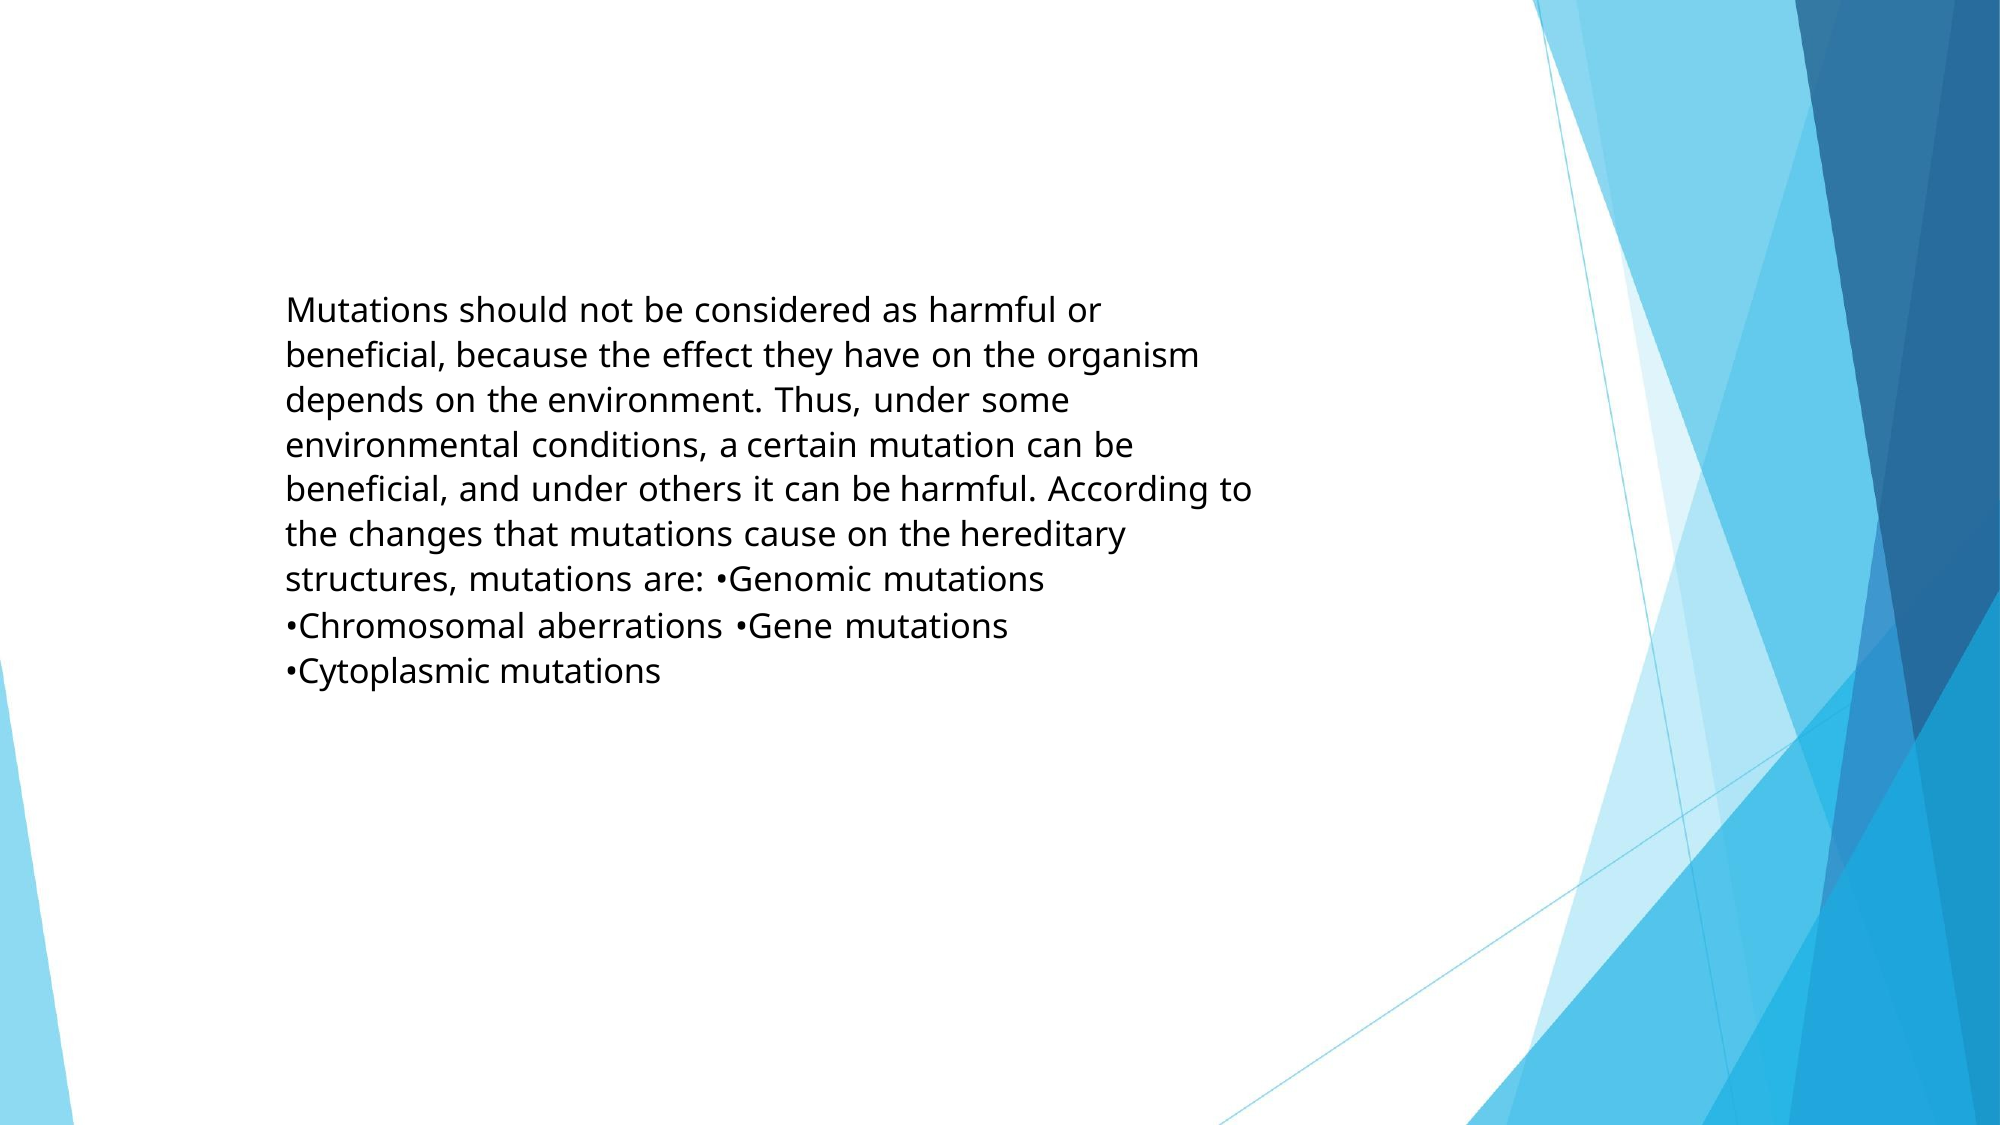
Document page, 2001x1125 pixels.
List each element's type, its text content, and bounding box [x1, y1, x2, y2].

text_box Mutations should not be considered as harmful or beneficial, because the effect they have on the organism depends on the environment. Thus, under some environmental conditions, a certain mutation can be beneficial, and under others it can be harmful. According to the changes that mutations cause on the hereditary structures, mutations are: •Genomic mutations •Chromosomal aberrations •Gene mutations •Cytoplasmic mutations [282, 282, 1257, 691]
picture [0, 0, 2000, 1125]
